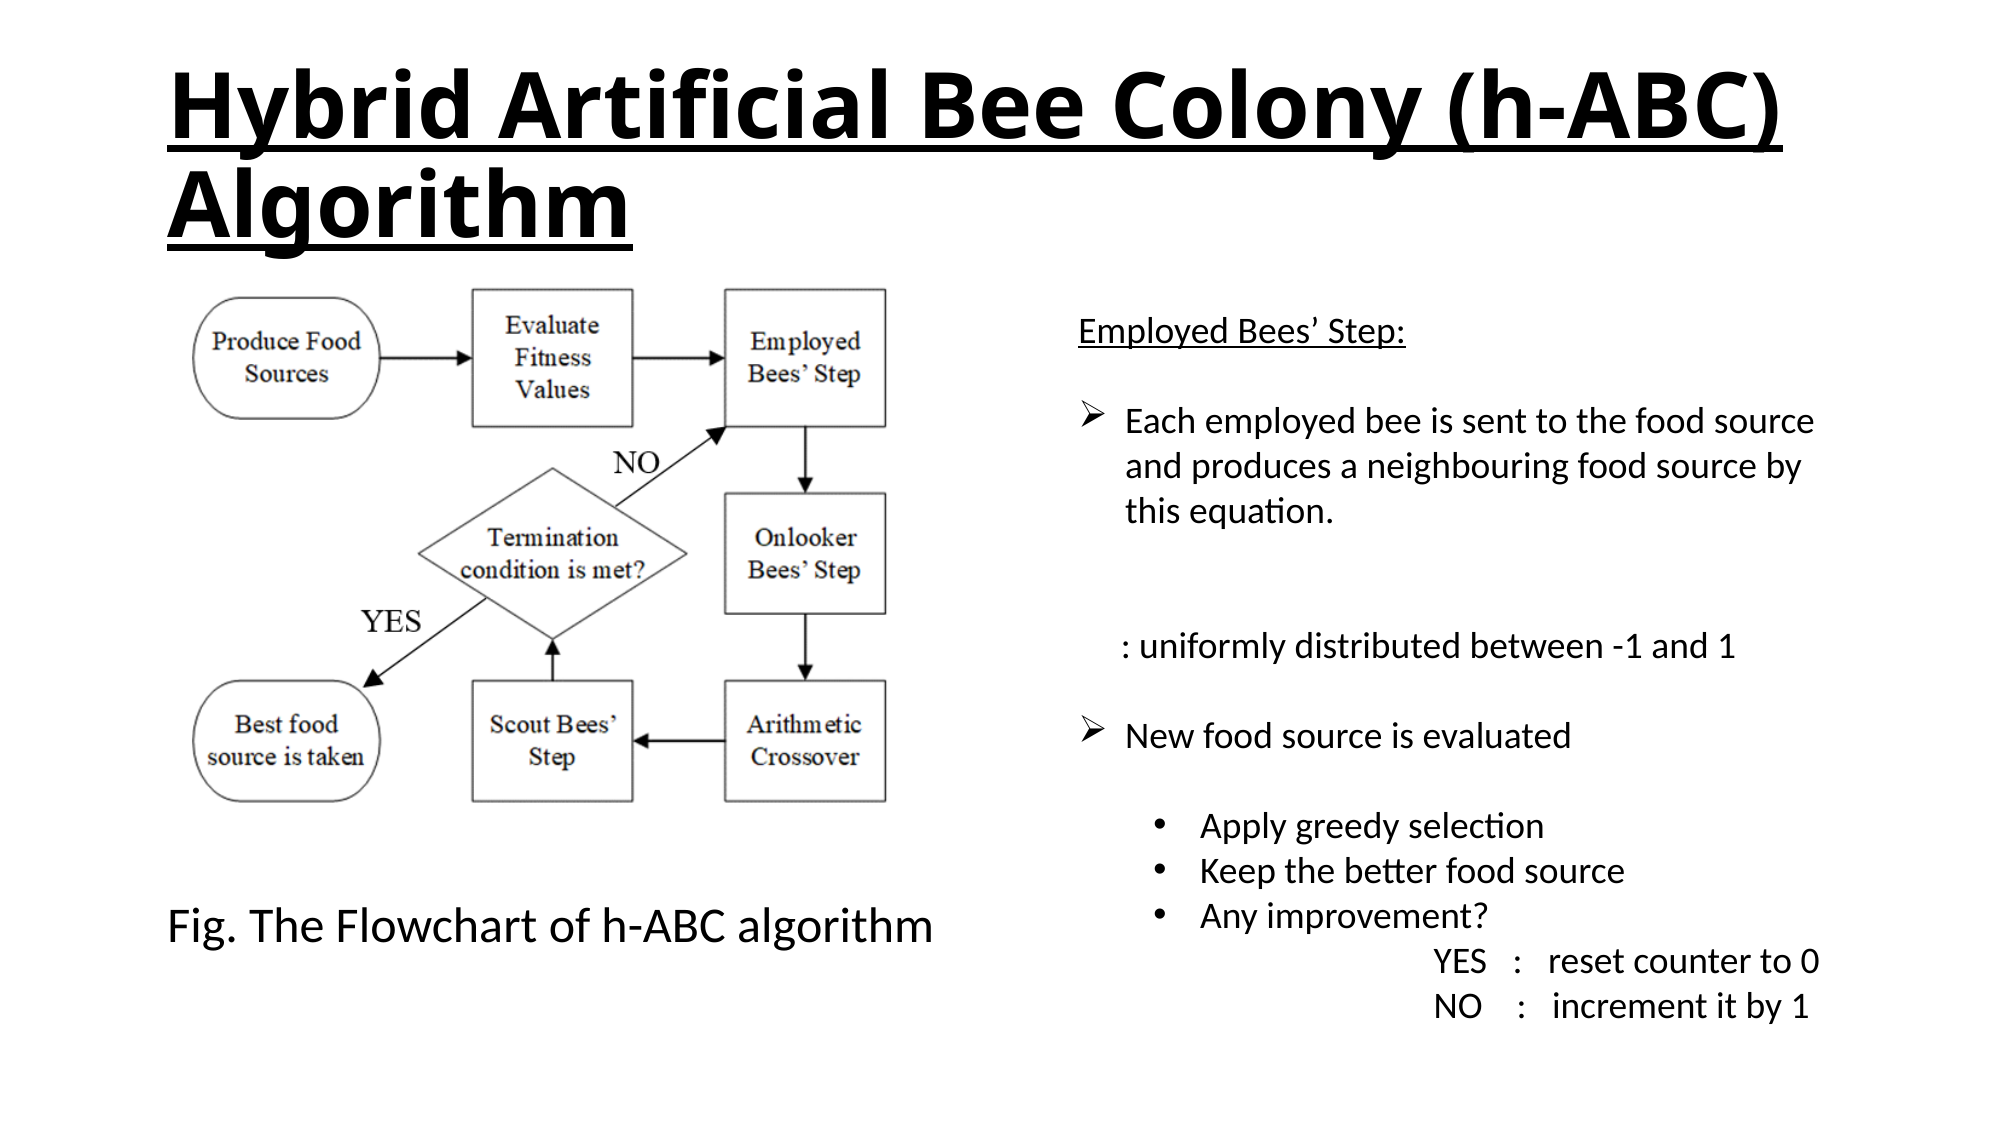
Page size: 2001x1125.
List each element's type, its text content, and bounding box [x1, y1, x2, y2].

title Hybrid Artificial Bee Colony (h-ABC) Algorithm [152, 49, 1877, 267]
picture [185, 277, 896, 810]
list Fig. The Flowchart of h-ABC algorithm [152, 298, 1878, 1013]
